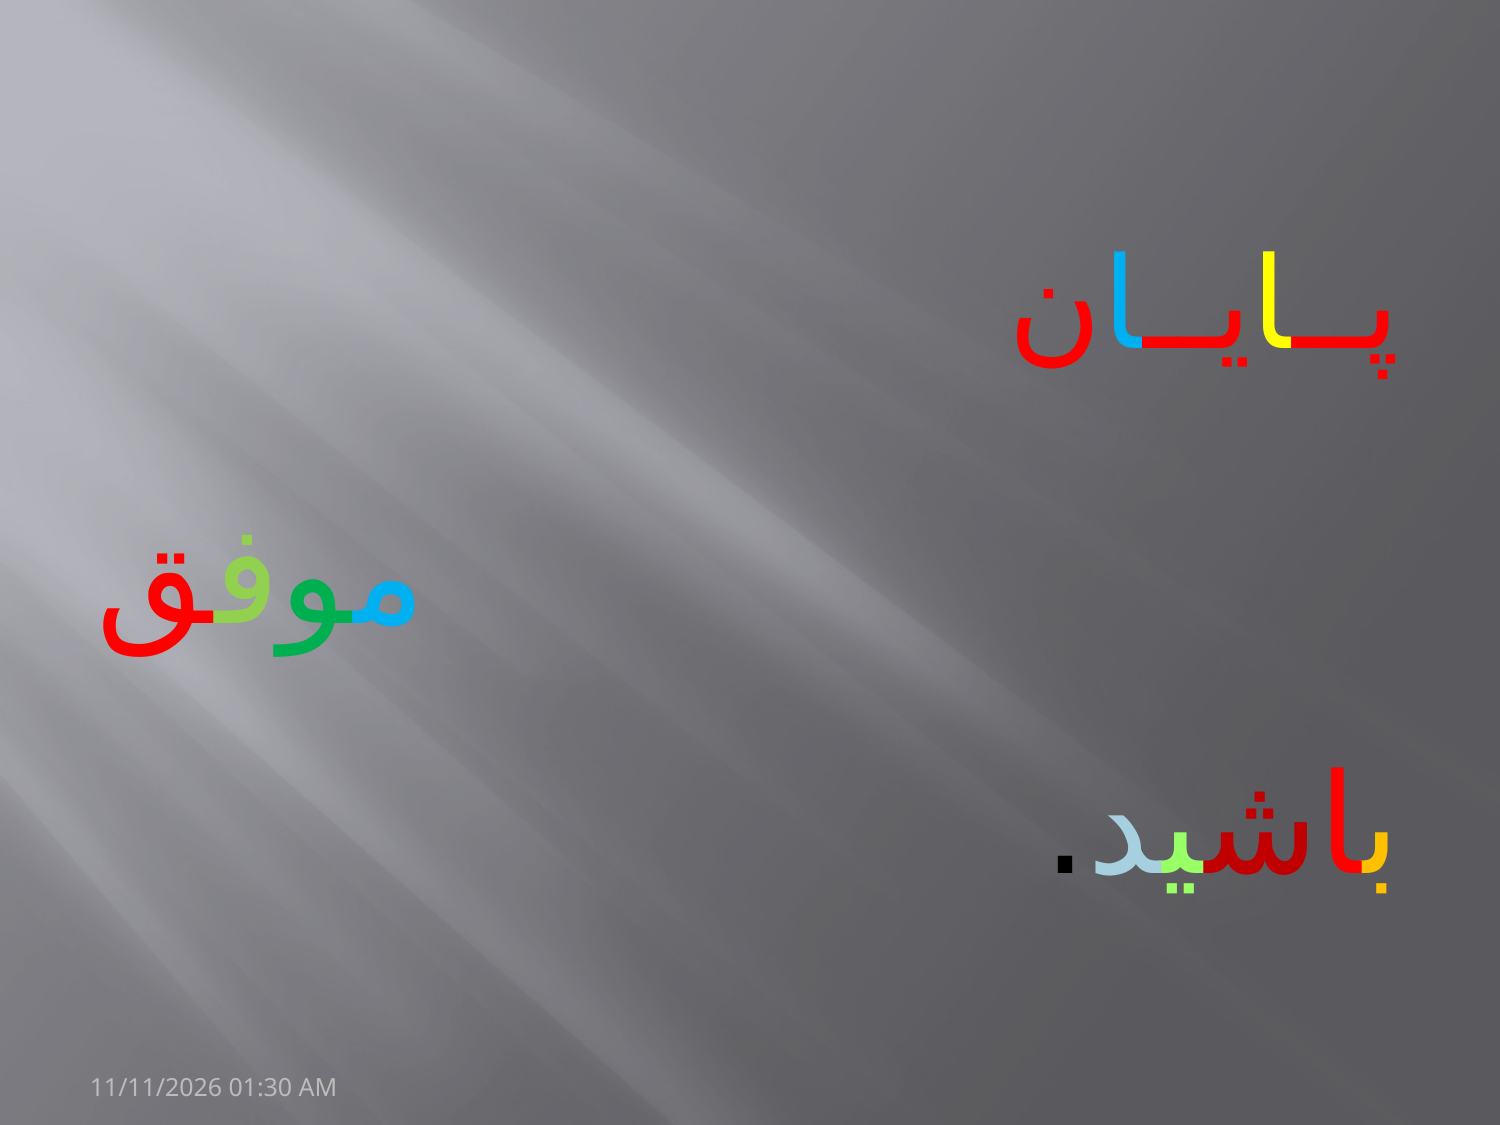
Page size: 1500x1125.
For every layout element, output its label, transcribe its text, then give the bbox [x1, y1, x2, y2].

slide_number 20/مارس/1 [75, 1052, 425, 1113]
list پــایــان موفق باشید. [64, 137, 1415, 910]
